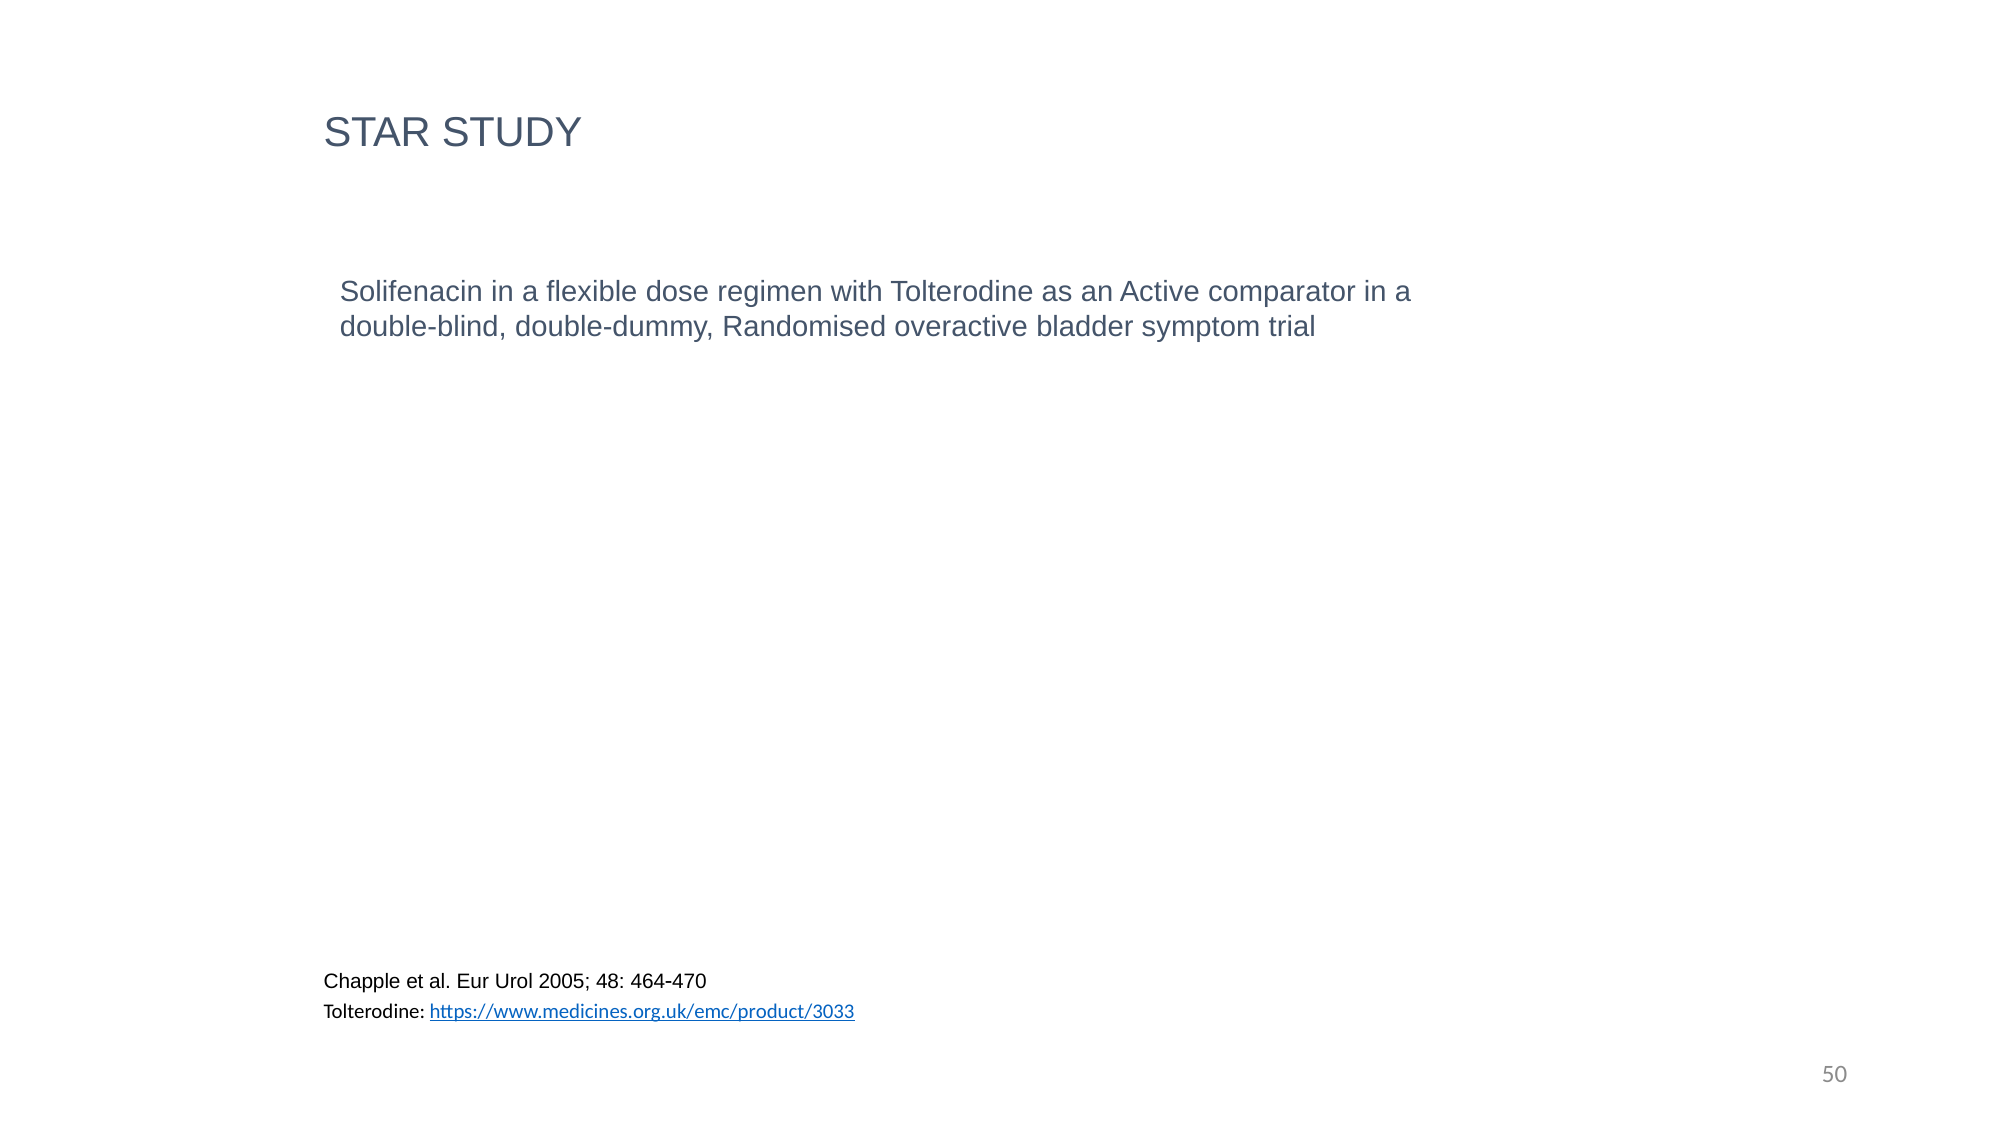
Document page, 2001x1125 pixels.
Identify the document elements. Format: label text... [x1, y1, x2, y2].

text_box STAR Study [308, 97, 2000, 163]
text_box Chapple et al. Eur Urol 2005; 48: 464470 Tolterodine: https://www.medicines.org.uk/emc/product/3033 [308, 960, 1196, 1125]
slide_number 50 [1412, 1042, 1863, 1103]
text_box Solifenacin in a flexible dose regimen with Tolterodine as an Active comparator in a double-blind, double-dummy, Randomised overactive bladder symptom trial [324, 186, 1524, 428]
